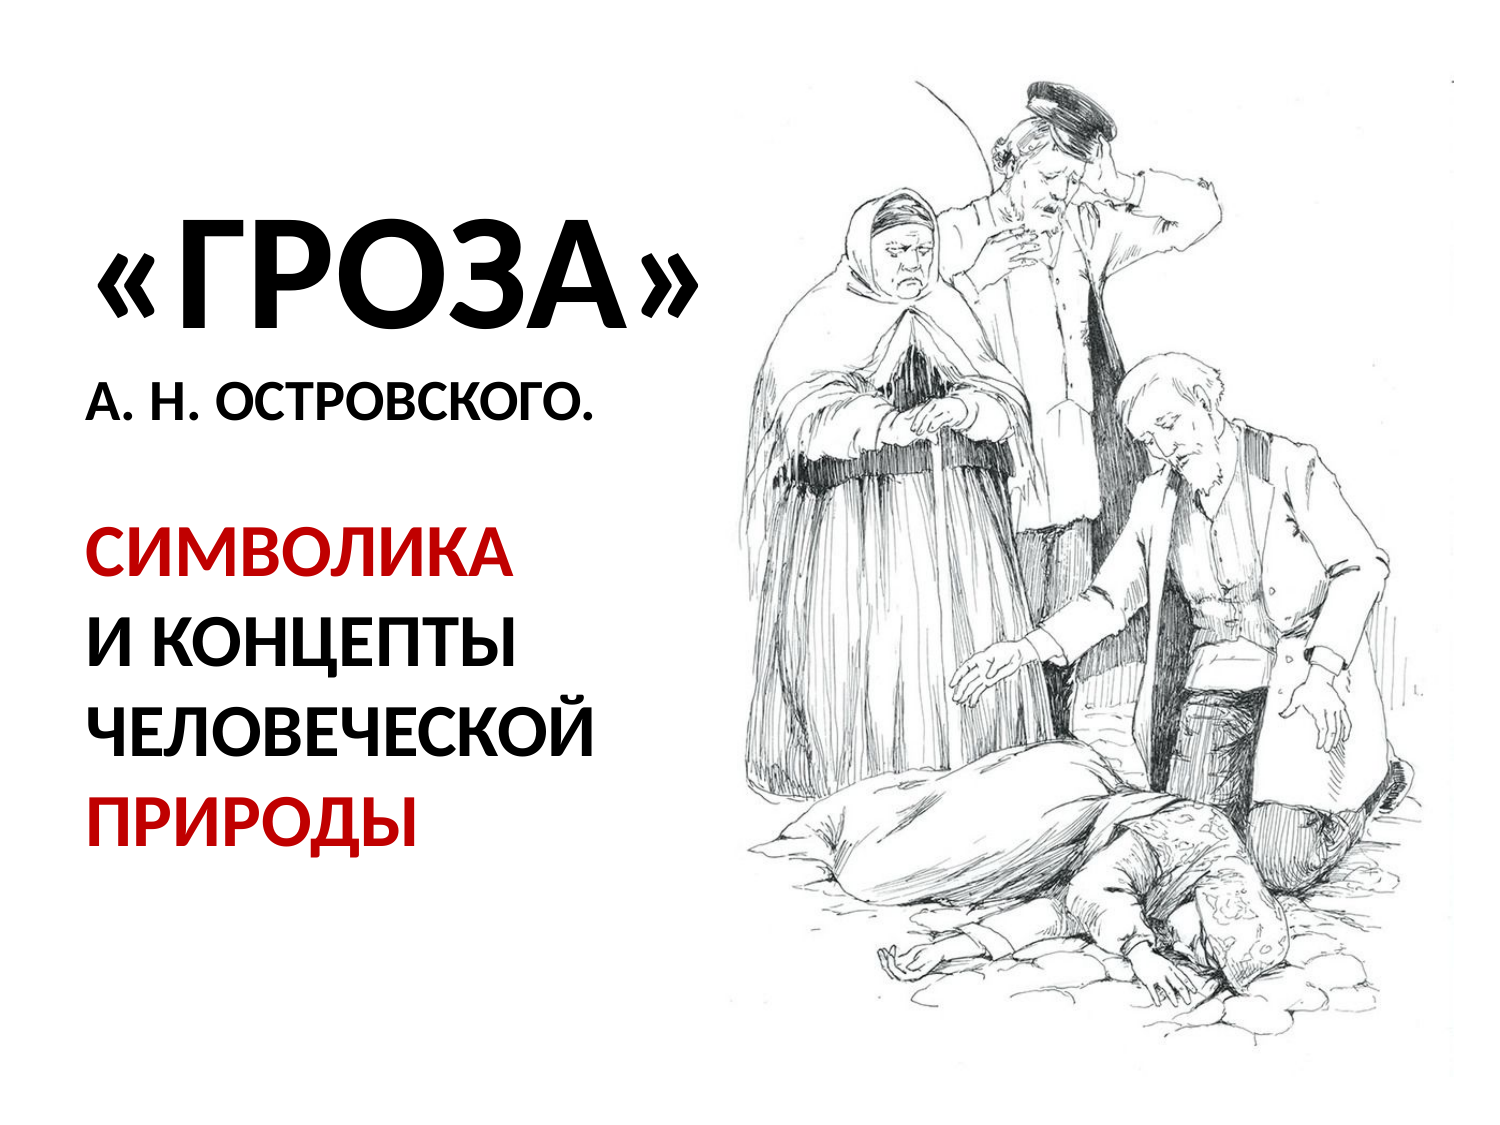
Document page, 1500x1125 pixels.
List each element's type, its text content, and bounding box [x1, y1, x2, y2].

title «ГРОЗА» А. Н. ОСТРОВСКОГО. СИМВОЛИКА И КОНЦЕПТЫ ЧЕЛОВЕЧЕСКОЙ ПРИРОДЫ [70, 128, 697, 985]
picture [702, 58, 1454, 1077]
